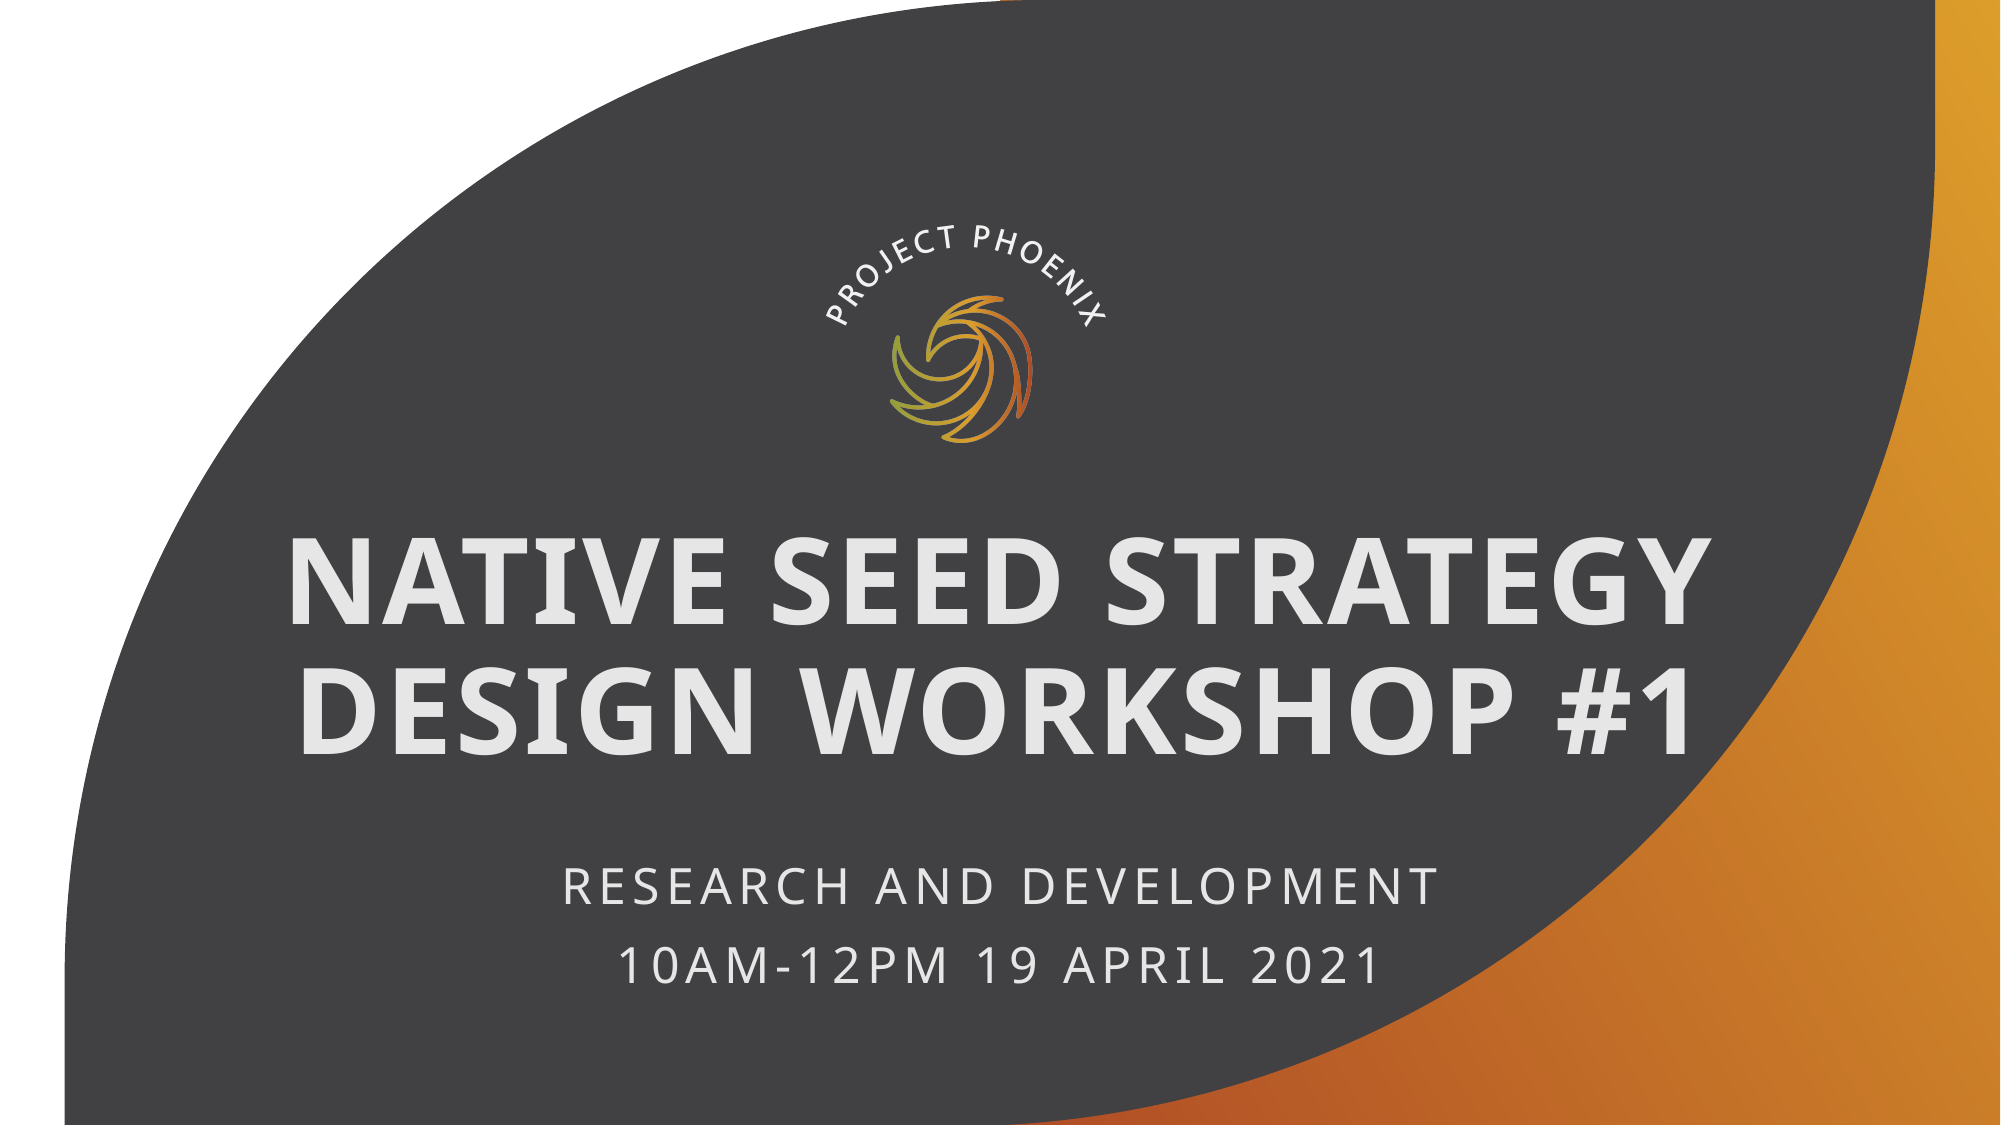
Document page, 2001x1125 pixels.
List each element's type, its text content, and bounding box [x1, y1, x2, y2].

title NATIVE SEED STRATEGY DESIGN WORKSHOP #1 [249, 455, 1750, 847]
picture [826, 225, 1106, 443]
subtitle Research and development 10am-12pm 19 April 2021 [249, 853, 1750, 1125]
